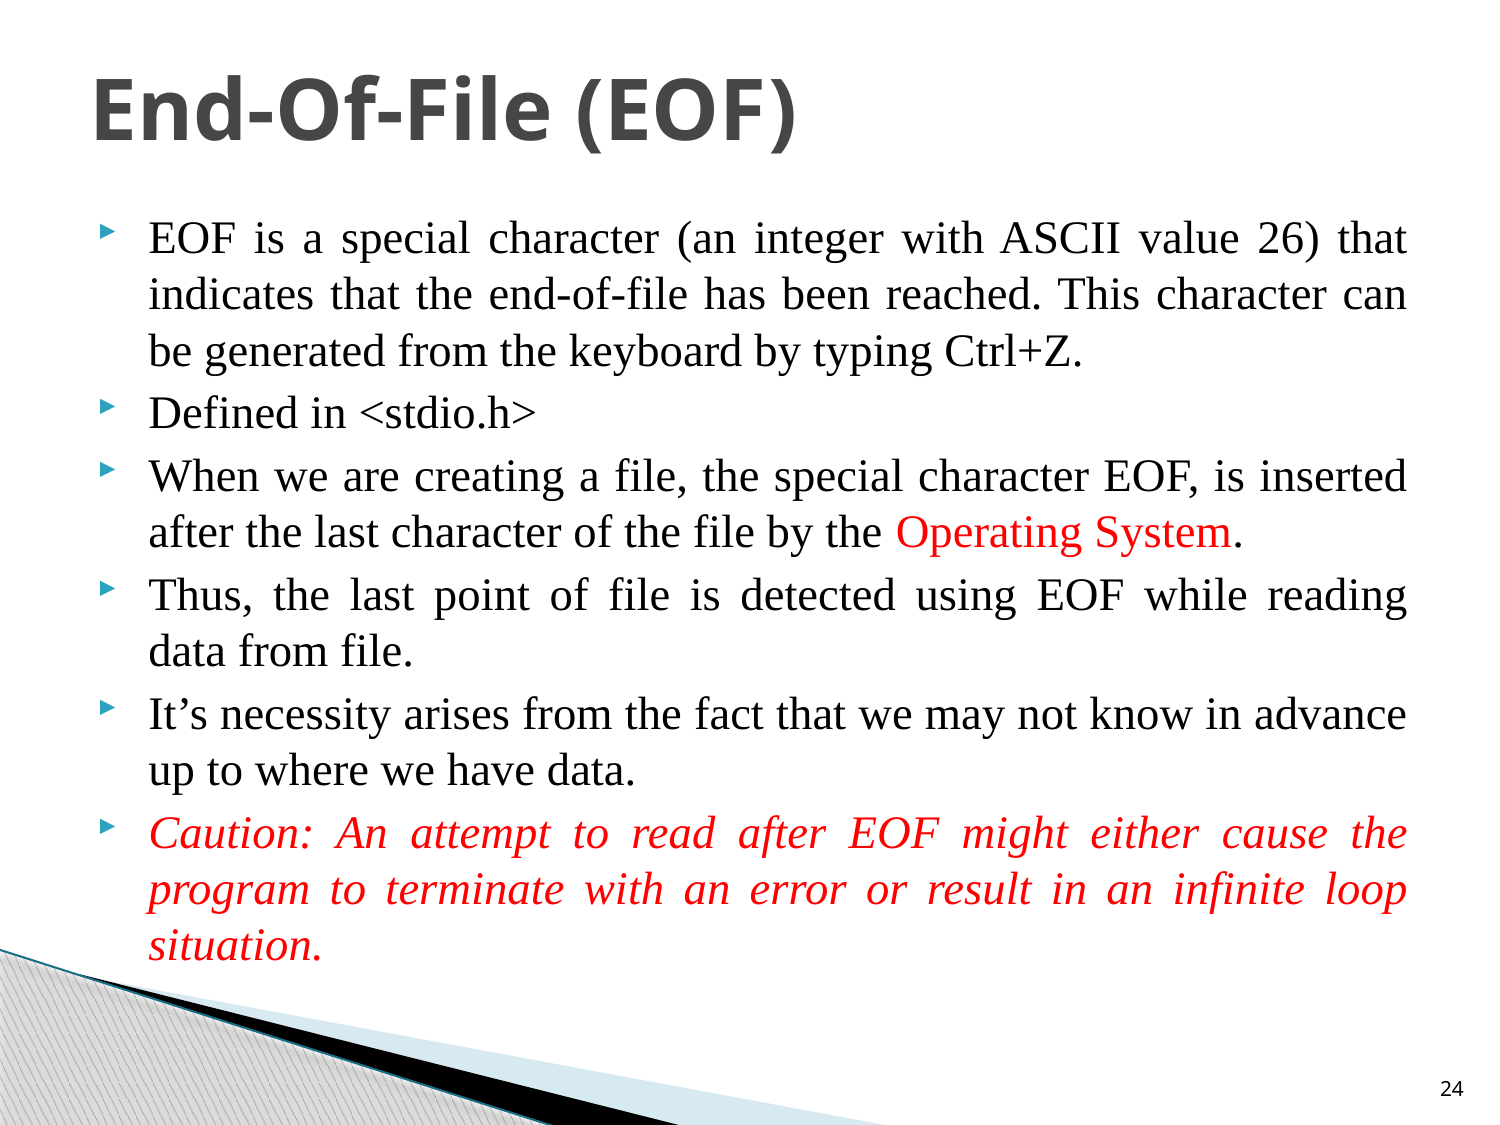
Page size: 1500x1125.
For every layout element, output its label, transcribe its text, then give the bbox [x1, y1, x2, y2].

slide_number 24 [1362, 1051, 1479, 1112]
list EOF is a special character (an integer with ASCII value 26) that indicates that the end-of-file has been reached. This character can be generated from the keyboard by typing Ctrl+Z. Defined in <stdio.h> When we are creating a file, the special character EOF, is inserted after the last character of the file by the Operating System. Thus, the last point of file is detected using EOF while reading data from file. It’s necessity arises from the fact that we may not know in advance up to where we have data. Caution: An attempt to read after EOF might either cause the program to terminate with an error or result in an infinite loop situation. [75, 200, 1425, 986]
title End-Of-File (EOF) [75, 12, 1425, 200]
